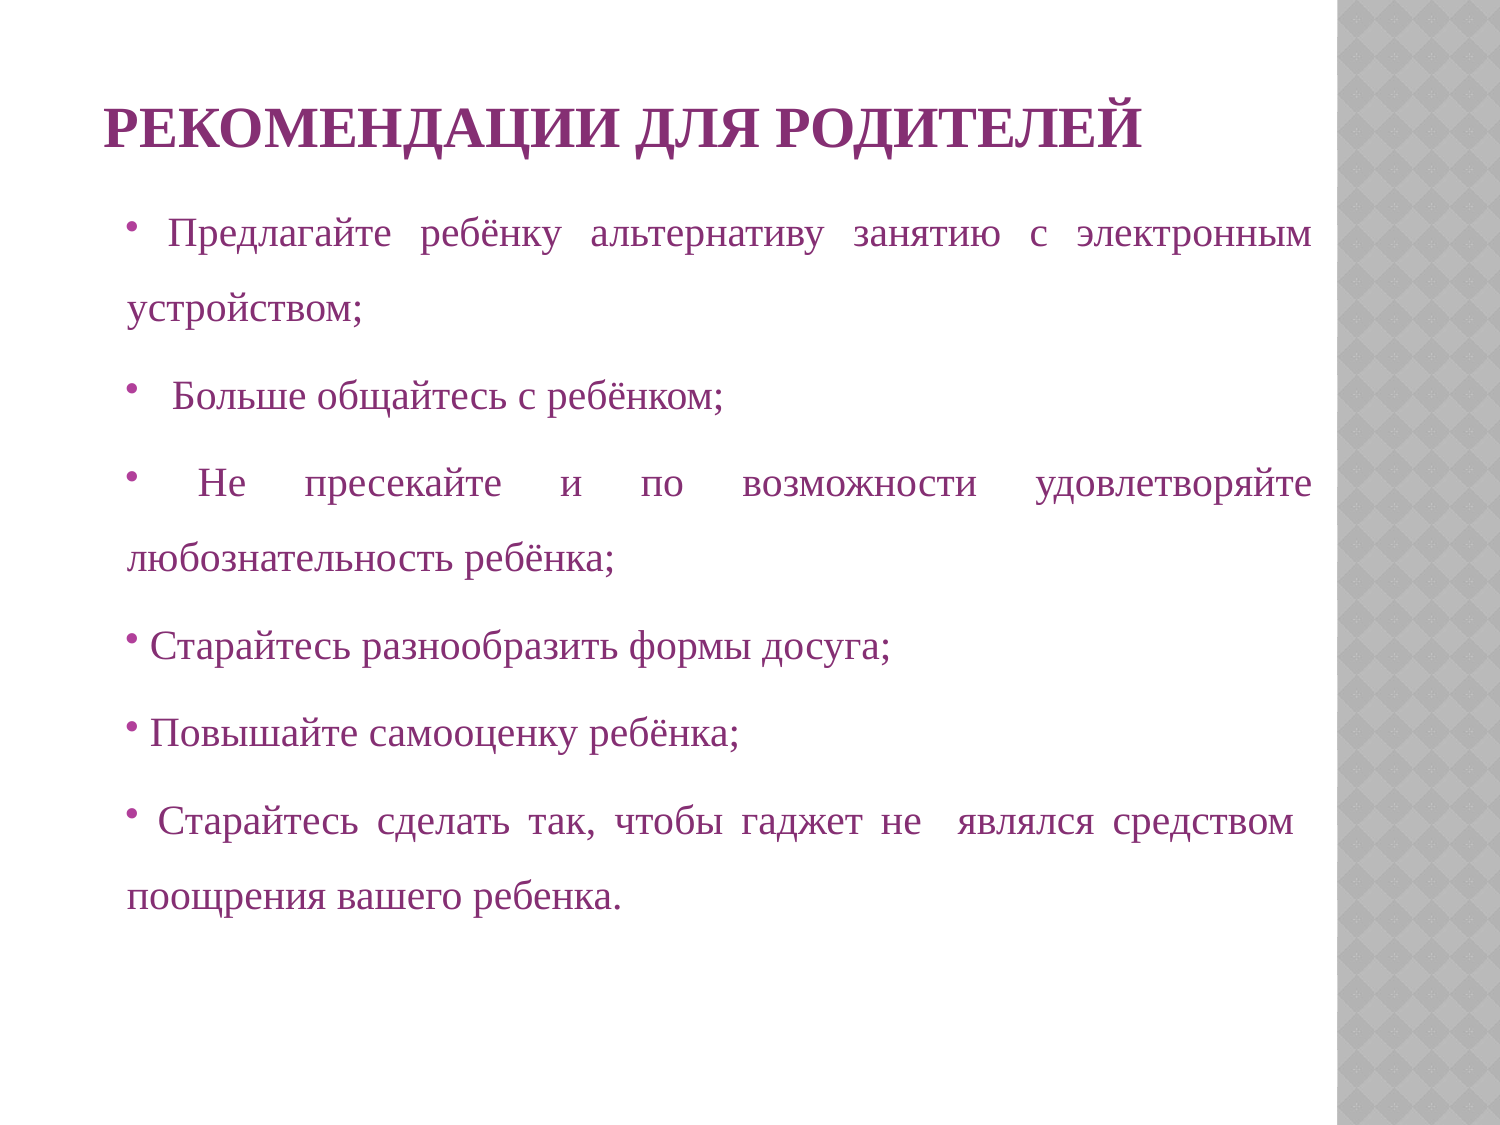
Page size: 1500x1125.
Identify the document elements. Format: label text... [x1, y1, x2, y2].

list Предлагайте ребёнку альтернативу занятию с электронным устройством; Больше общайтесь с ребёнком; Не пресекайте и по возможности удовлетворяйте любознательность ребёнка; Старайтесь разнообразить формы досуга; Повышайте самооценку ребёнка; Старайтесь сделать так, чтобы гаджет не являлся средством поощрения вашего ребенка. [112, 172, 1328, 976]
title Рекомендации для родителей [29, 30, 1380, 161]
